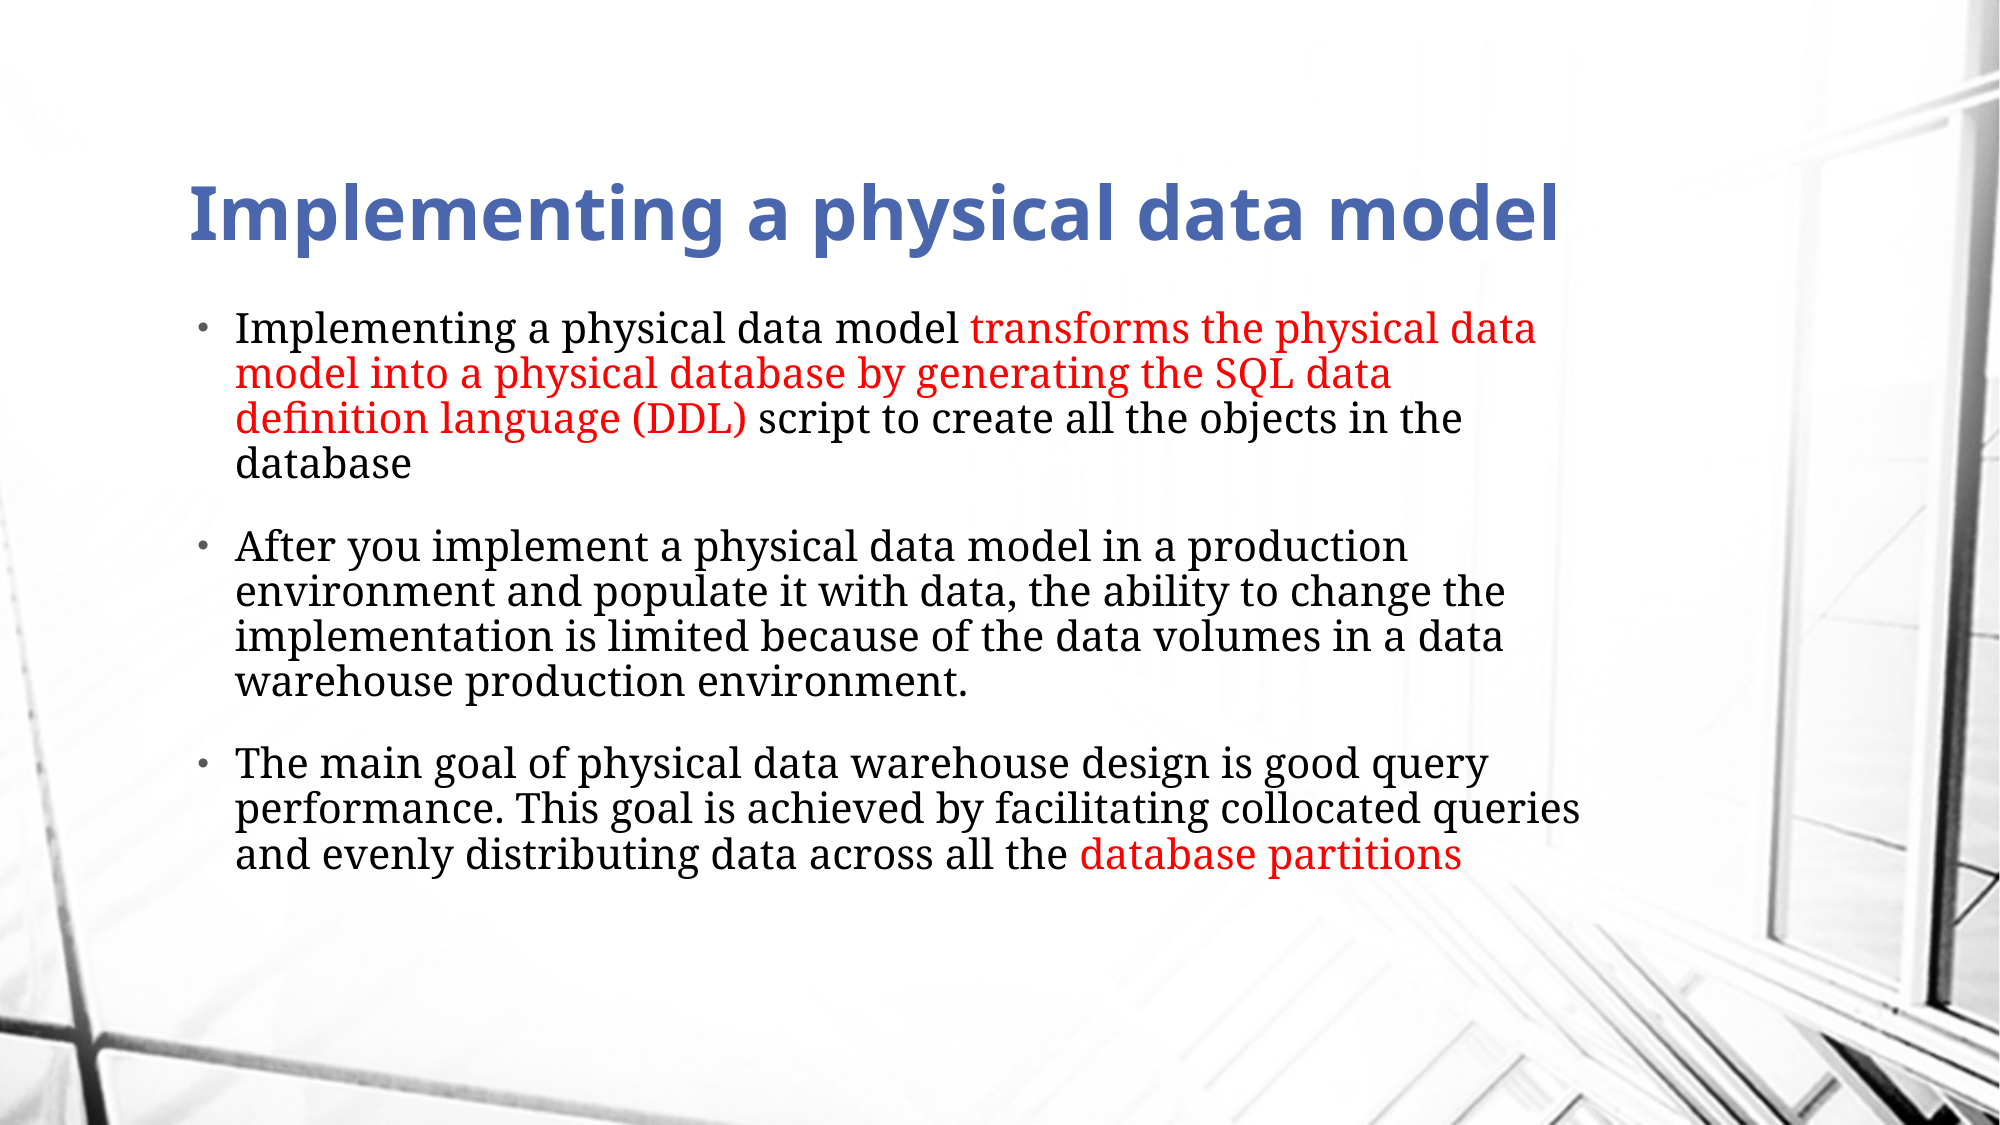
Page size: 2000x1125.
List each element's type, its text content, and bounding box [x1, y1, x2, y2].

picture [0, 0, 2000, 1125]
list Implementing a physical data model transforms the physical data model into a physical database by generating the SQL data definition language (DDL) script to create all the objects in the database After you implement a physical data model in a production environment and populate it with data, the ability to change the implementation is limited because of the data volumes in a data warehouse production environment. The main goal of physical data warehouse design is good query performance. This goal is achieved by facilitating collocated queries and evenly distributing data across all the database partitions [174, 299, 1600, 988]
title Implementing a physical data model [174, 87, 1600, 263]
